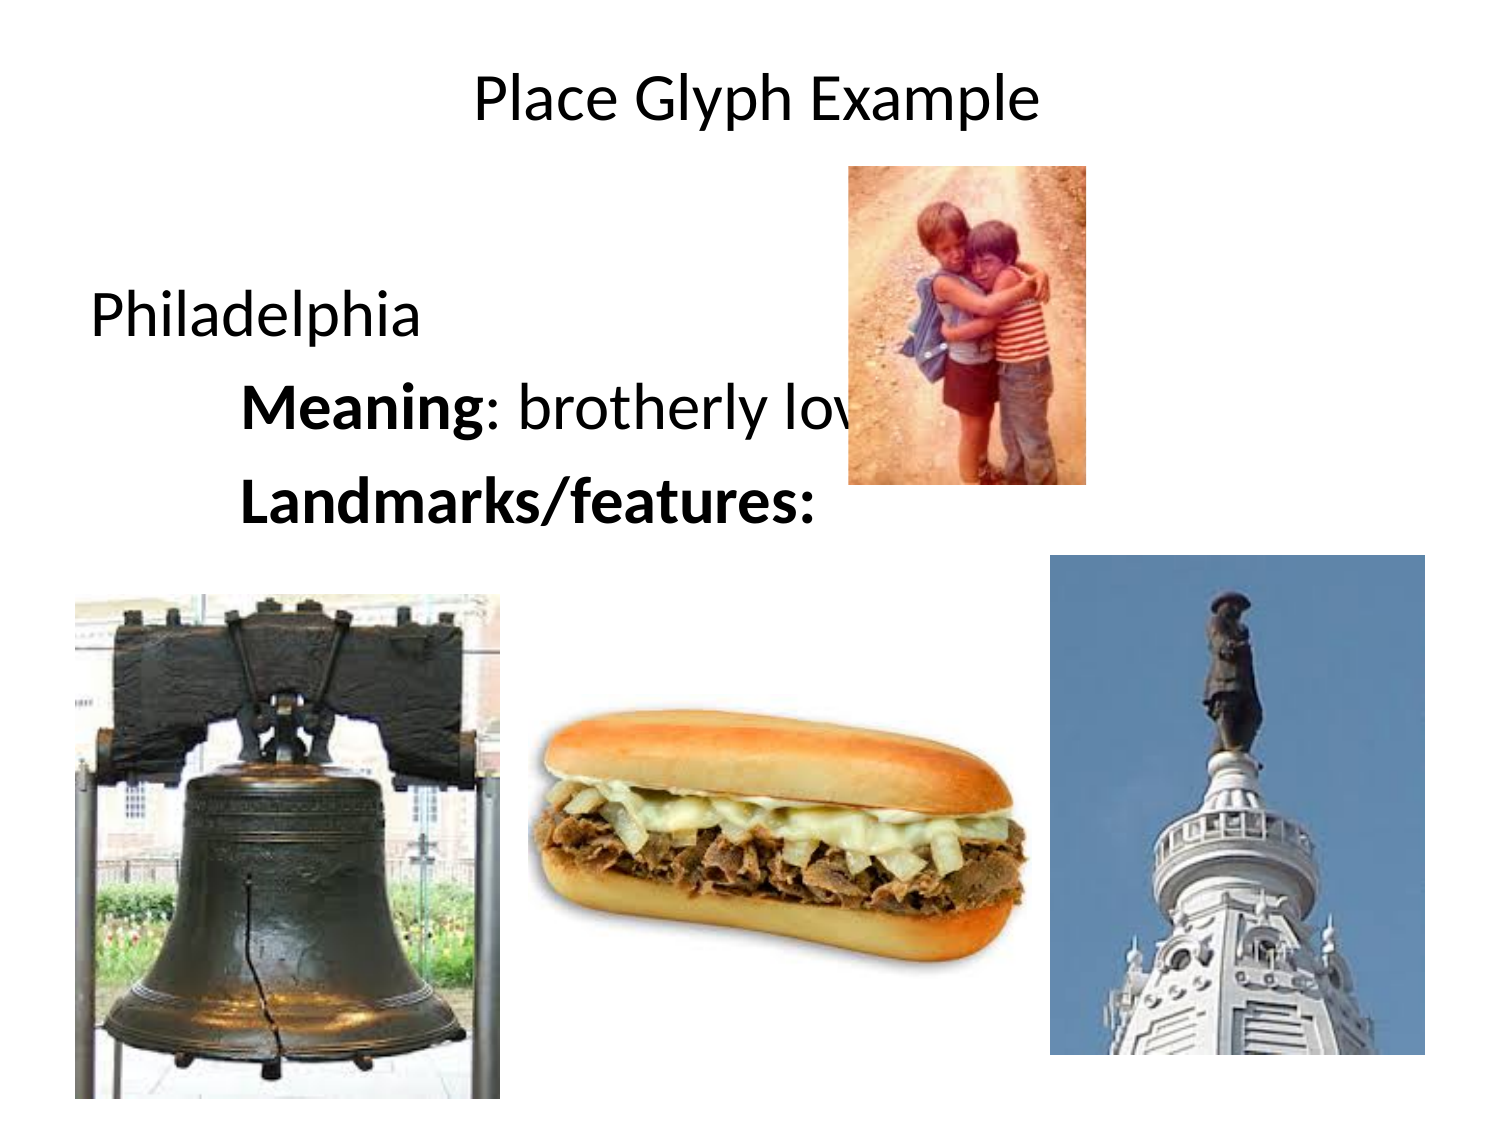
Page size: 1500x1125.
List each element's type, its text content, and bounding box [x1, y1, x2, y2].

picture [848, 165, 1087, 486]
title Place Glyph Example [119, 45, 1396, 142]
picture [74, 593, 501, 1099]
picture [1050, 554, 1426, 1055]
list Philadelphia Meaning: brotherly love Landmarks/features: [75, 262, 1425, 1005]
picture [527, 694, 1032, 979]
